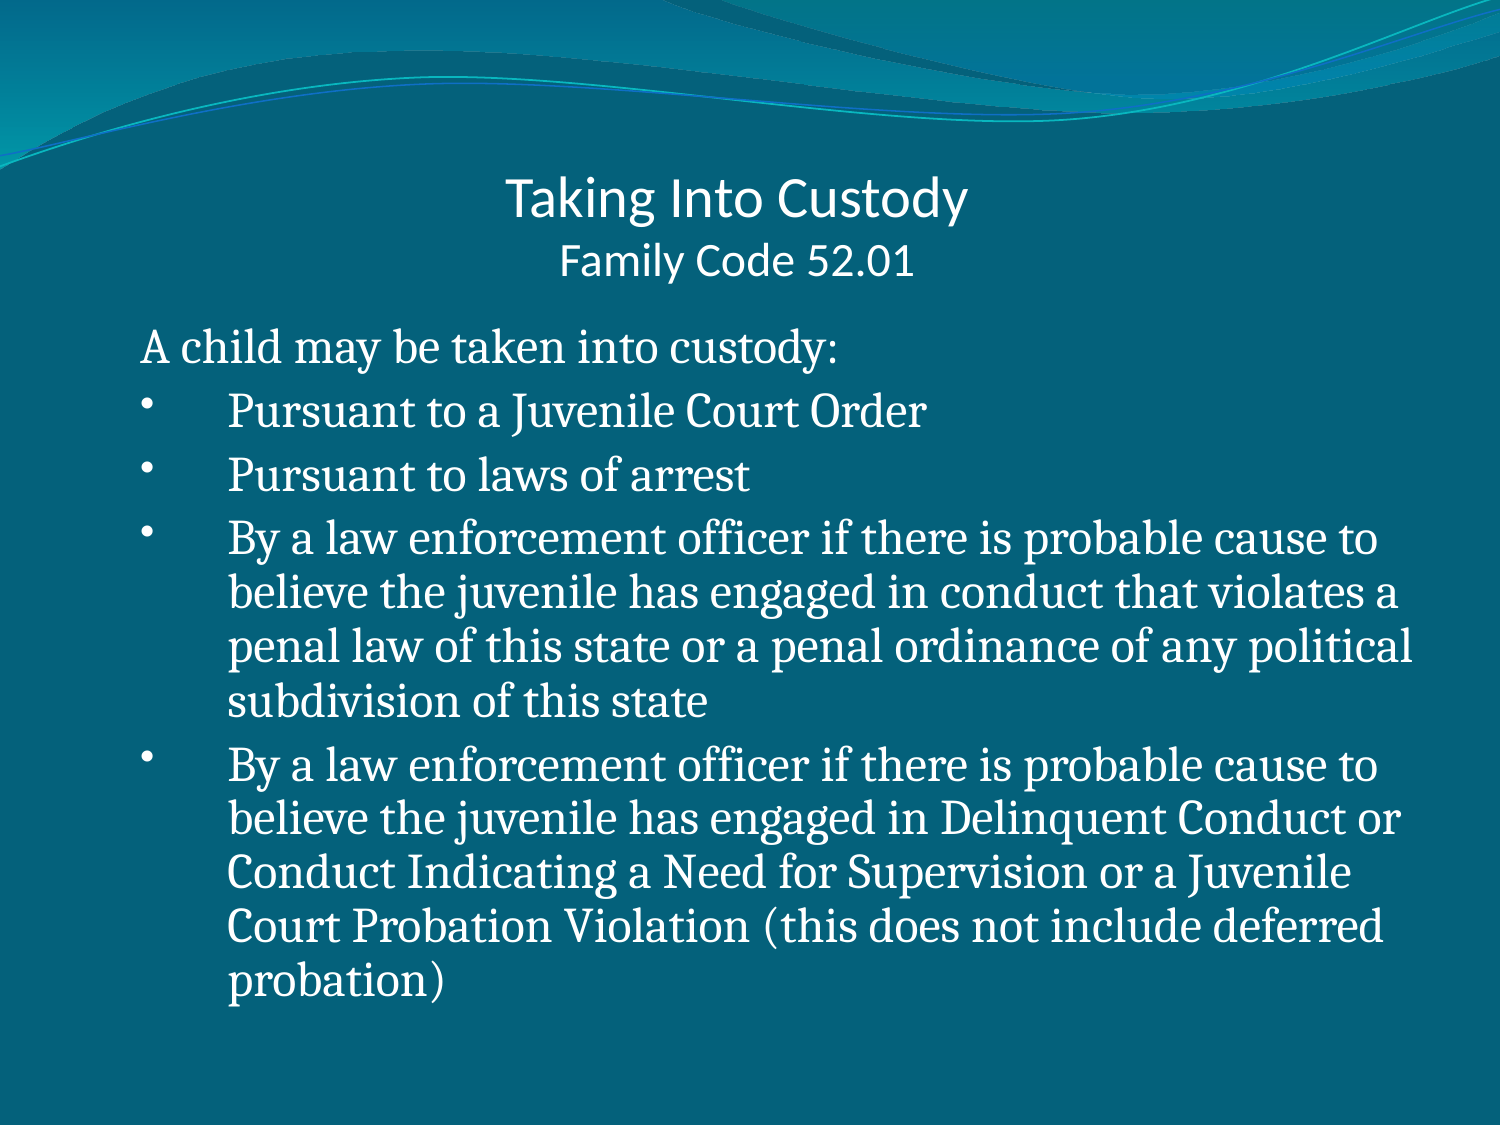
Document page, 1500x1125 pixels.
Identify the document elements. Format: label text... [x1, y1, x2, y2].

list A child may be taken into custody: Pursuant to a Juvenile Court Order Pursuant to laws of arrest By a law enforcement officer if there is probable cause to believe the juvenile has engaged in conduct that violates a penal law of this state or a penal ordinance of any political subdivision of this state By a law enforcement officer if there is probable cause to believe the juvenile has engaged in Delinquent Conduct or Conduct Indicating a Need for Supervision or a Juvenile Court Probation Violation (this does not include deferred probation) [49, 312, 1451, 1056]
title Taking Into Custody Family Code 52.01 [62, 149, 1413, 312]
